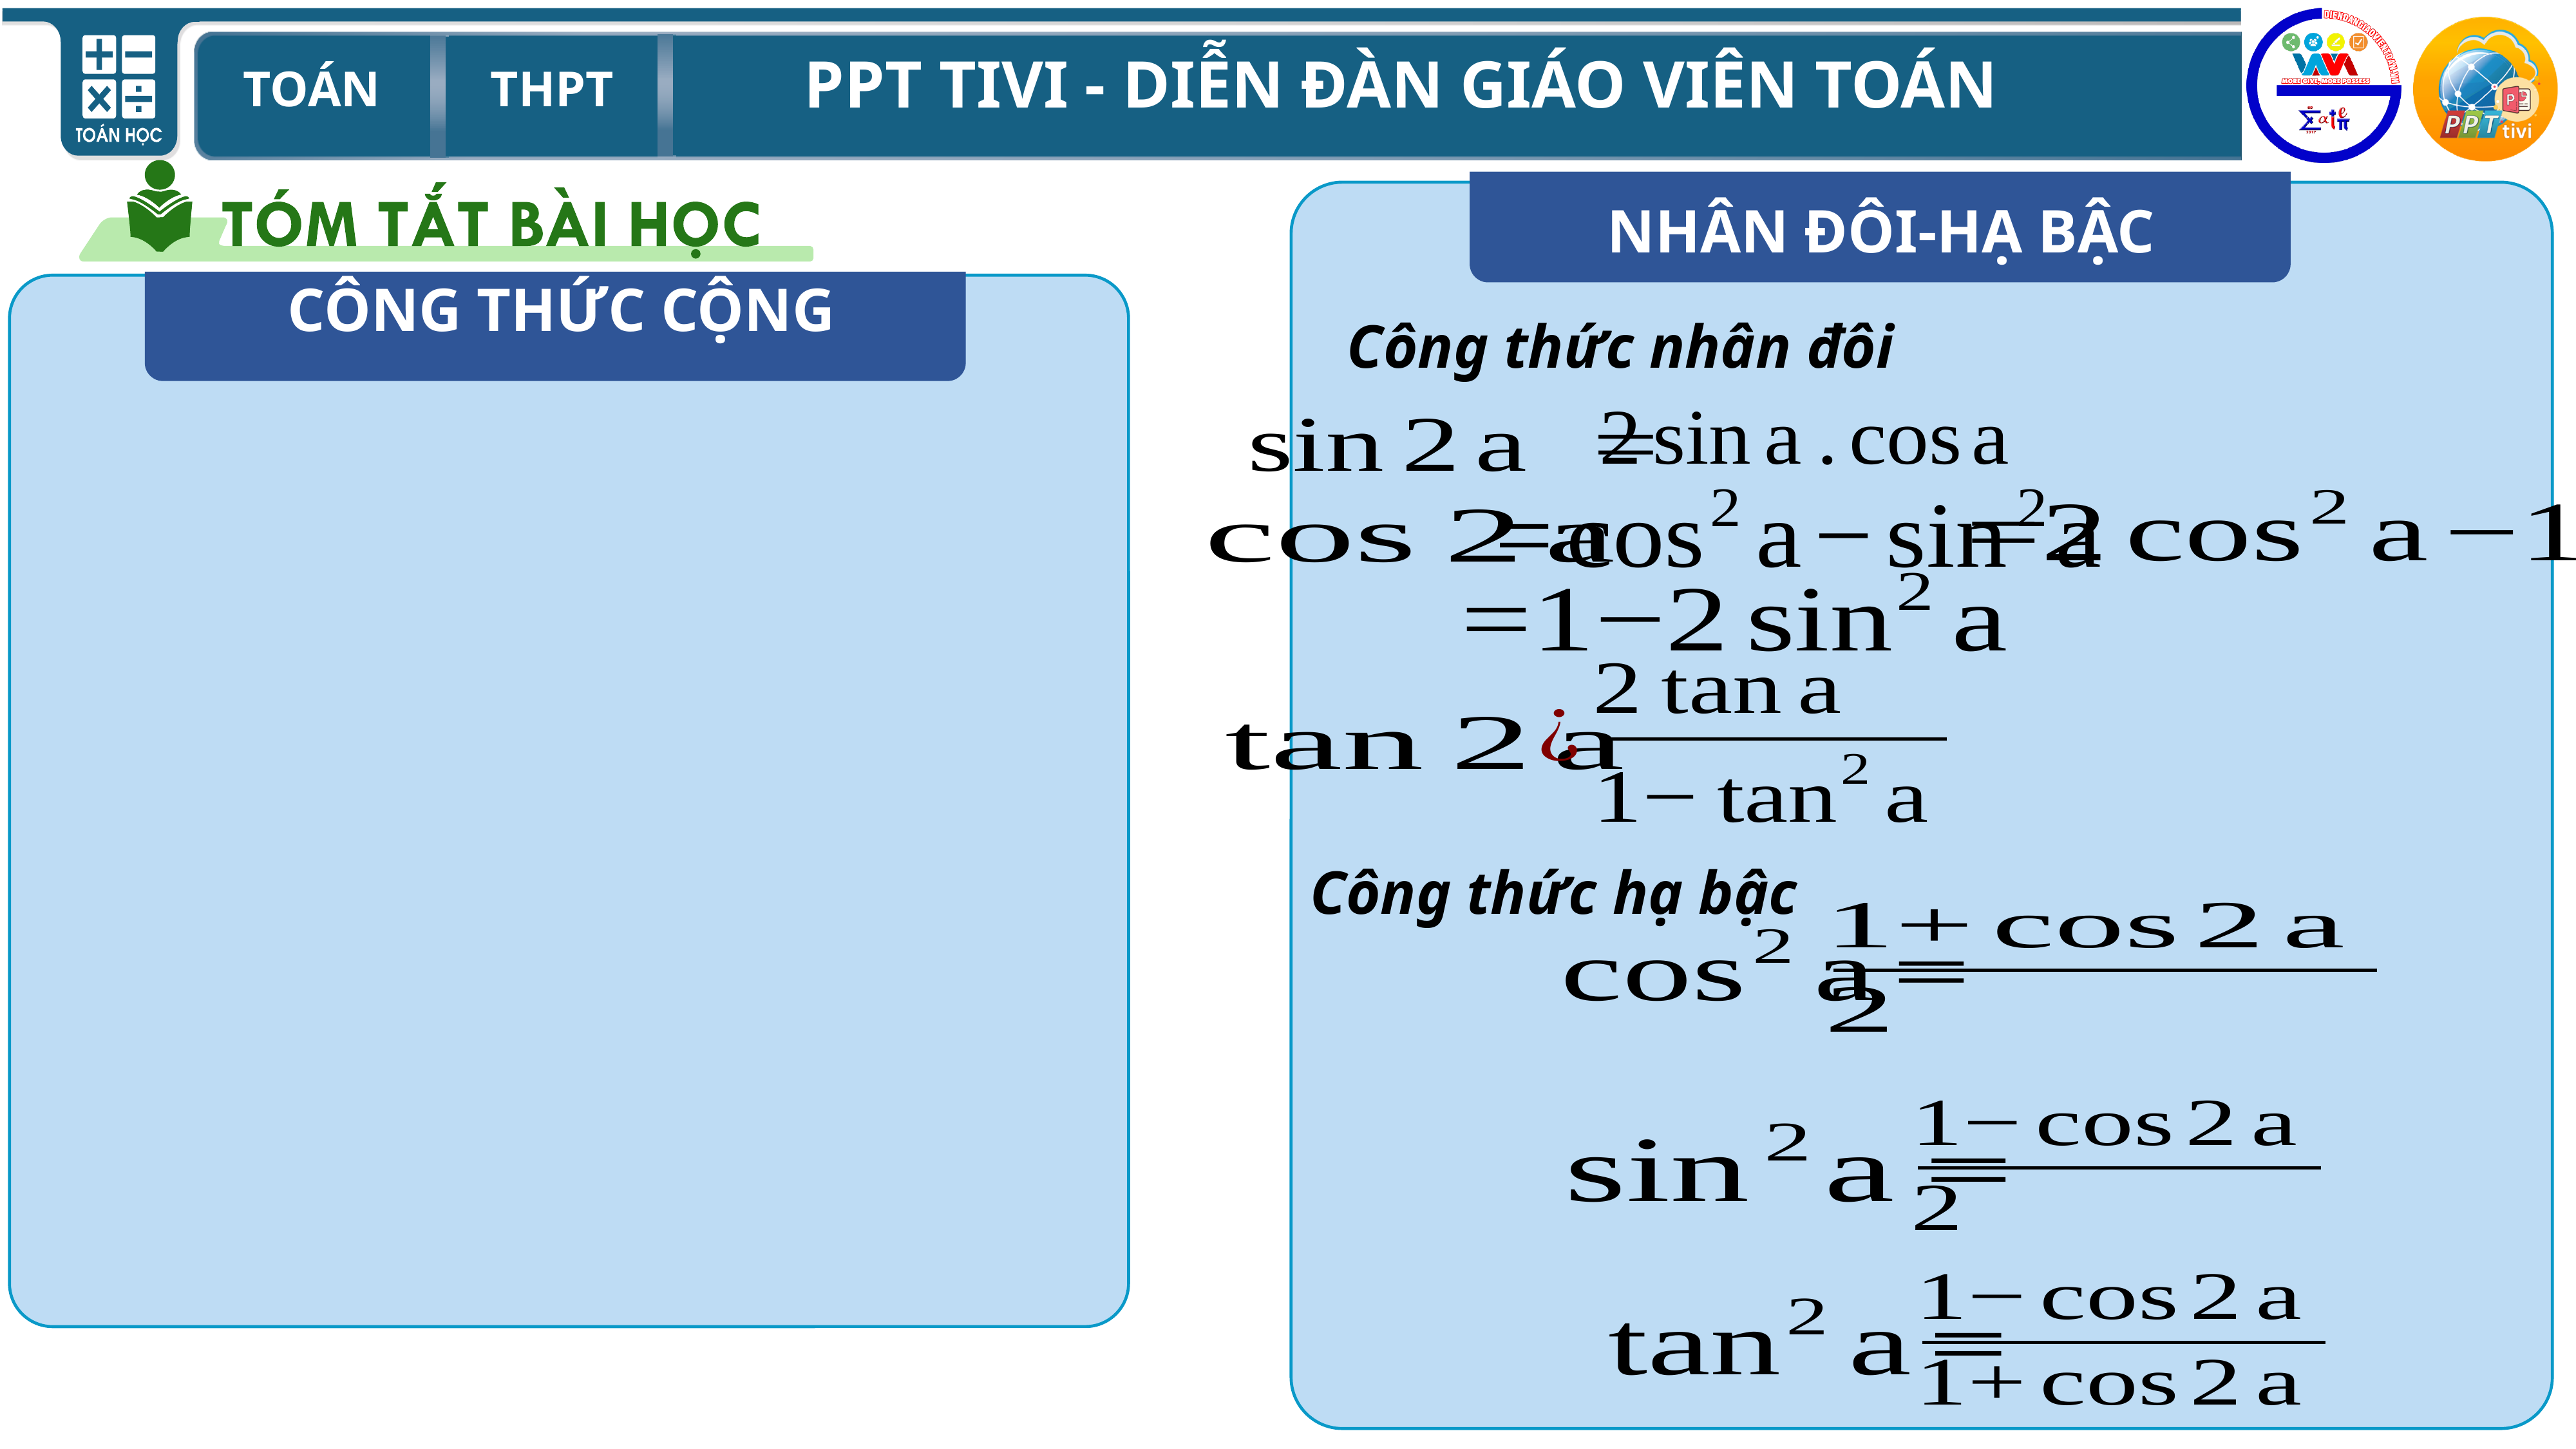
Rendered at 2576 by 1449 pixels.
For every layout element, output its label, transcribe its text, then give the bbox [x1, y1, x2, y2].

text_box NHÂN ĐÔI-HẠ BẬC [1531, 189, 2232, 270]
text_box [1290, 181, 2553, 1430]
text_box CÔNG THỨC CỘNG [211, 267, 912, 348]
text_box Công thức nhân đôi [1338, 303, 2215, 455]
text_box [8, 274, 1130, 1327]
picture [2412, 16, 2558, 162]
text_box [1469, 171, 2291, 283]
text_box Công thức hạ bậc [1300, 850, 2178, 1002]
picture [2246, 8, 2401, 163]
picture [2, 22, 2242, 160]
text_box [144, 270, 967, 382]
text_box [77, 160, 814, 262]
